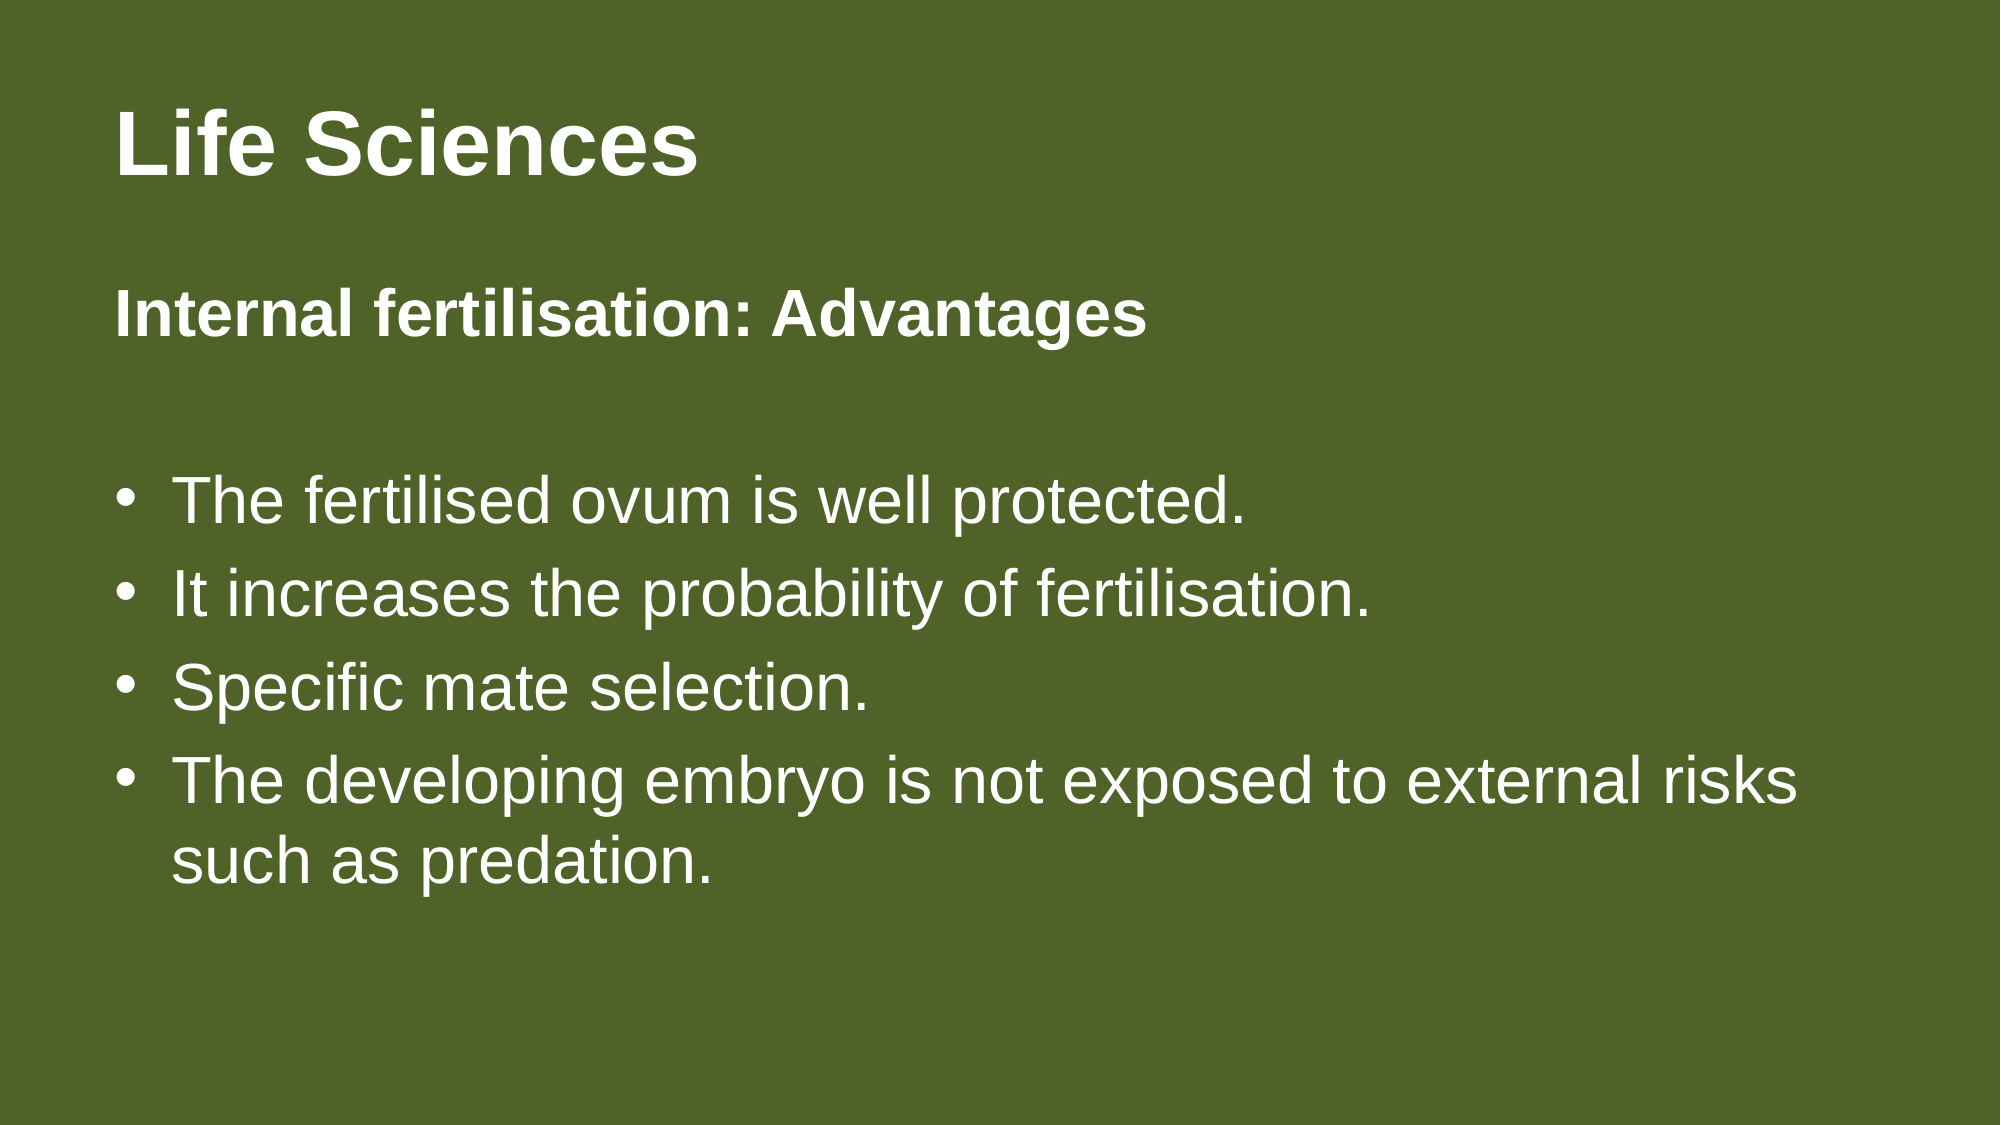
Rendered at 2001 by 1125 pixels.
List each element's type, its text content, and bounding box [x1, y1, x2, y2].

list Internal fertilisation: Advantages The fertilised ovum is well protected. It increases the probability of fertilisation. Specific mate selection. The developing embryo is not exposed to external risks such as predation. [99, 262, 1900, 1005]
title Life Sciences [99, 45, 1900, 233]
